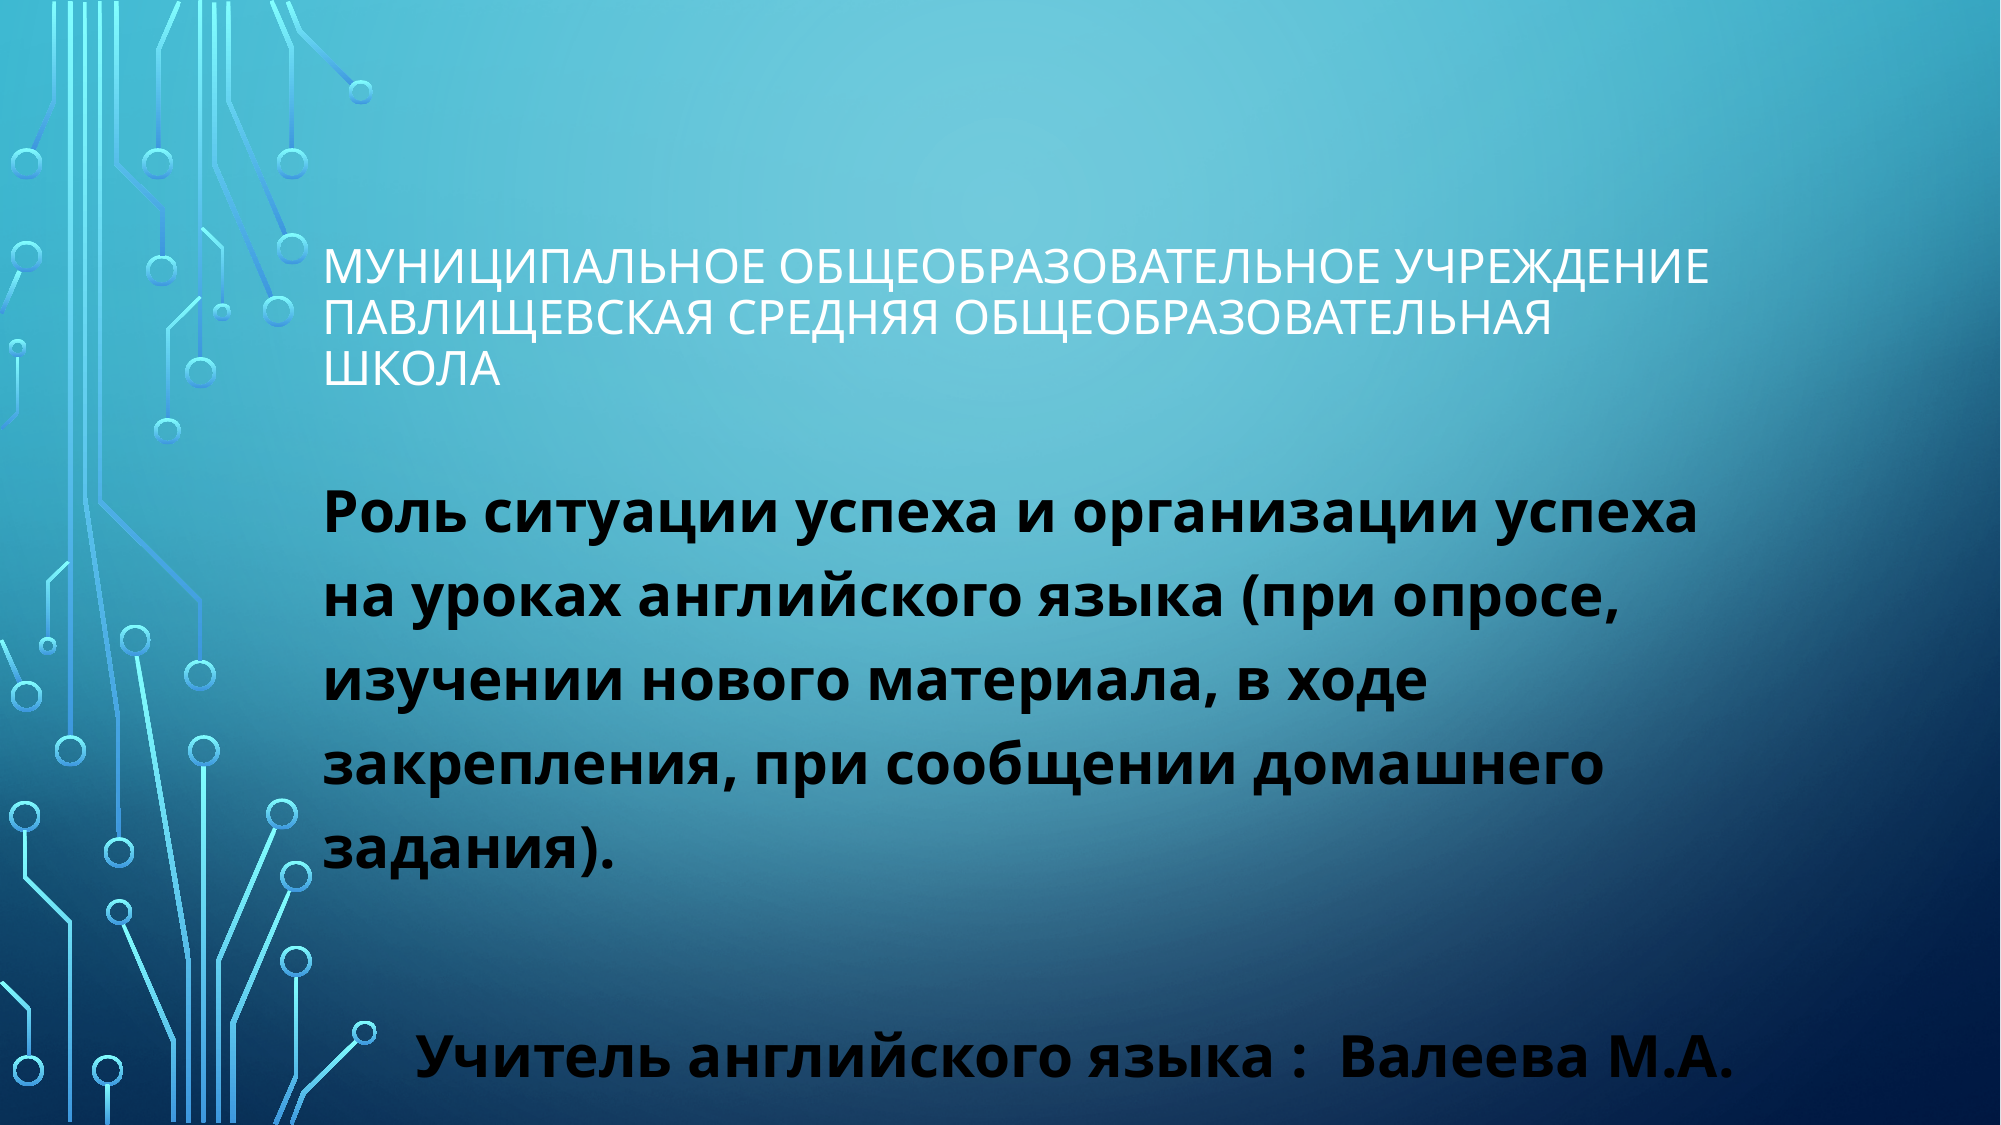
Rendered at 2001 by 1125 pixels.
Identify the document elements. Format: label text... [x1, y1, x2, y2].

title МУНИЦИПАЛЬНОЕ ОБЩЕОБРАЗОВАТЕЛЬНОЕ УЧРЕЖДЕНИЕ ПАВЛИЩЕВСКАЯ СРЕДНЯЯ ОБЩЕОБРАЗОВАТЕЛЬНАЯ ШКОЛА [307, 184, 1750, 404]
subtitle Роль ситуации успеха и организации успеха на уроках английского языка (при опросе, изучении нового материала, в ходе закрепления, при сообщении домашнего задания). Учитель английского языка : Валеева М.А. [307, 452, 1750, 863]
